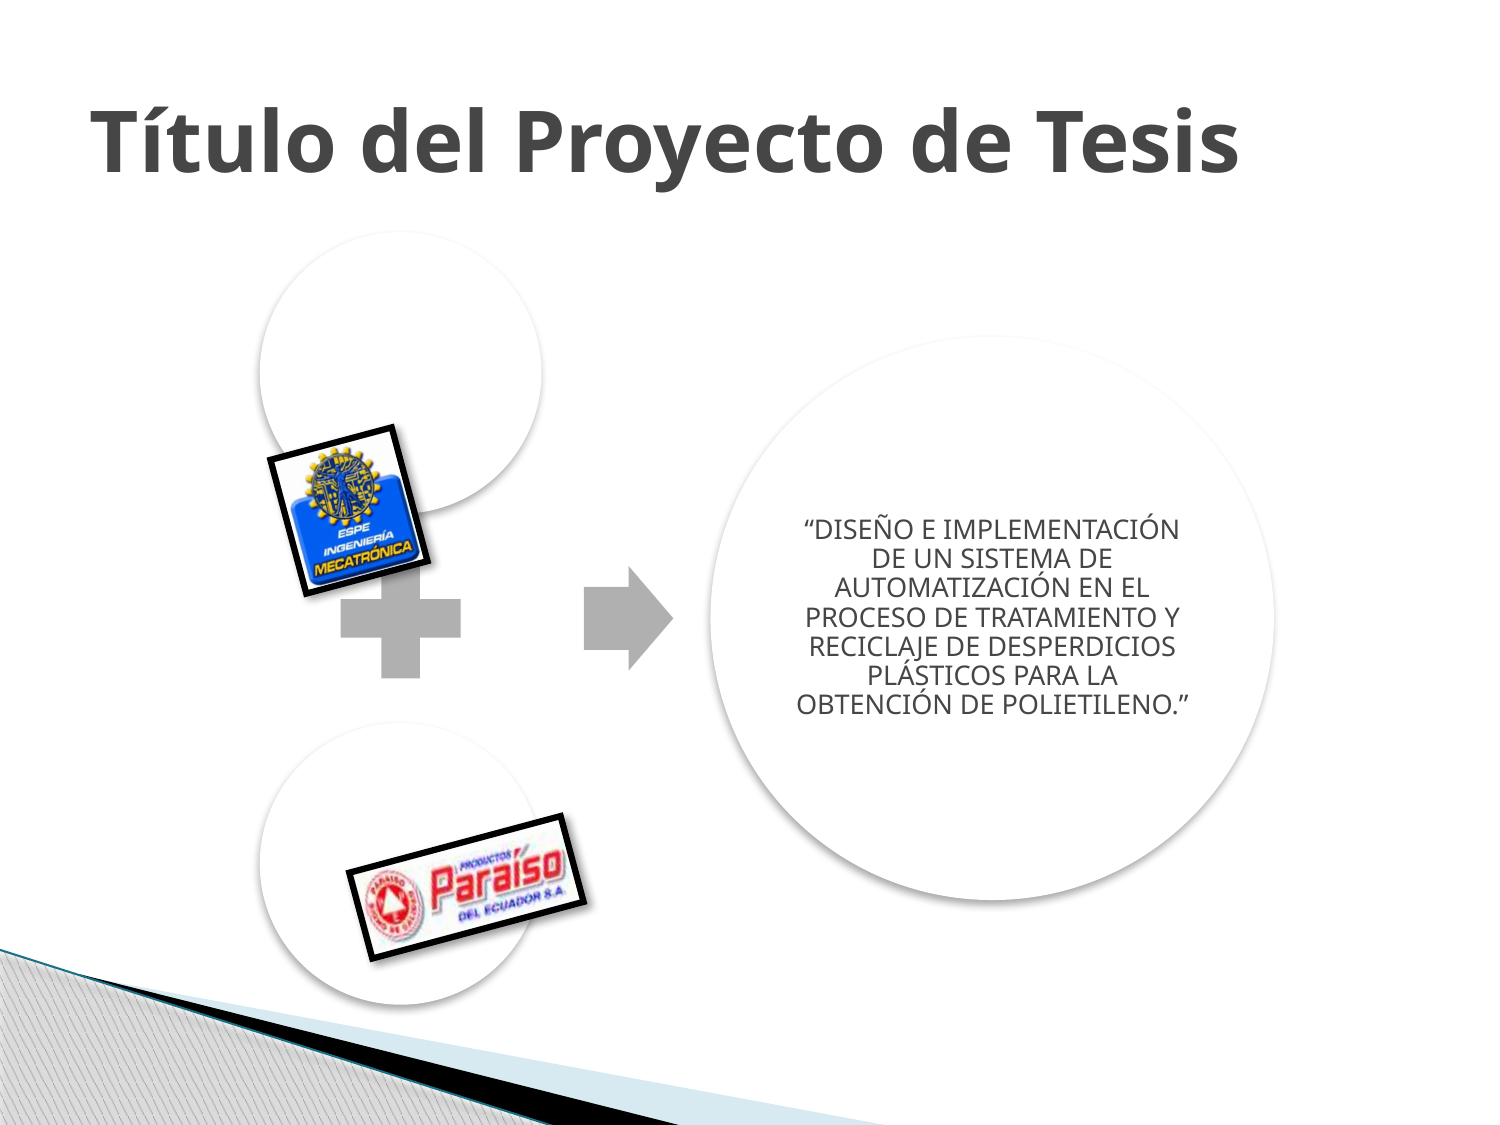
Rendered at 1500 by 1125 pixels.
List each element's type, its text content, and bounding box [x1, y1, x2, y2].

picture [359, 845, 573, 929]
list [74, 231, 1459, 1006]
title Título del Proyecto de Tesis [75, 45, 1425, 231]
picture [288, 444, 409, 577]
